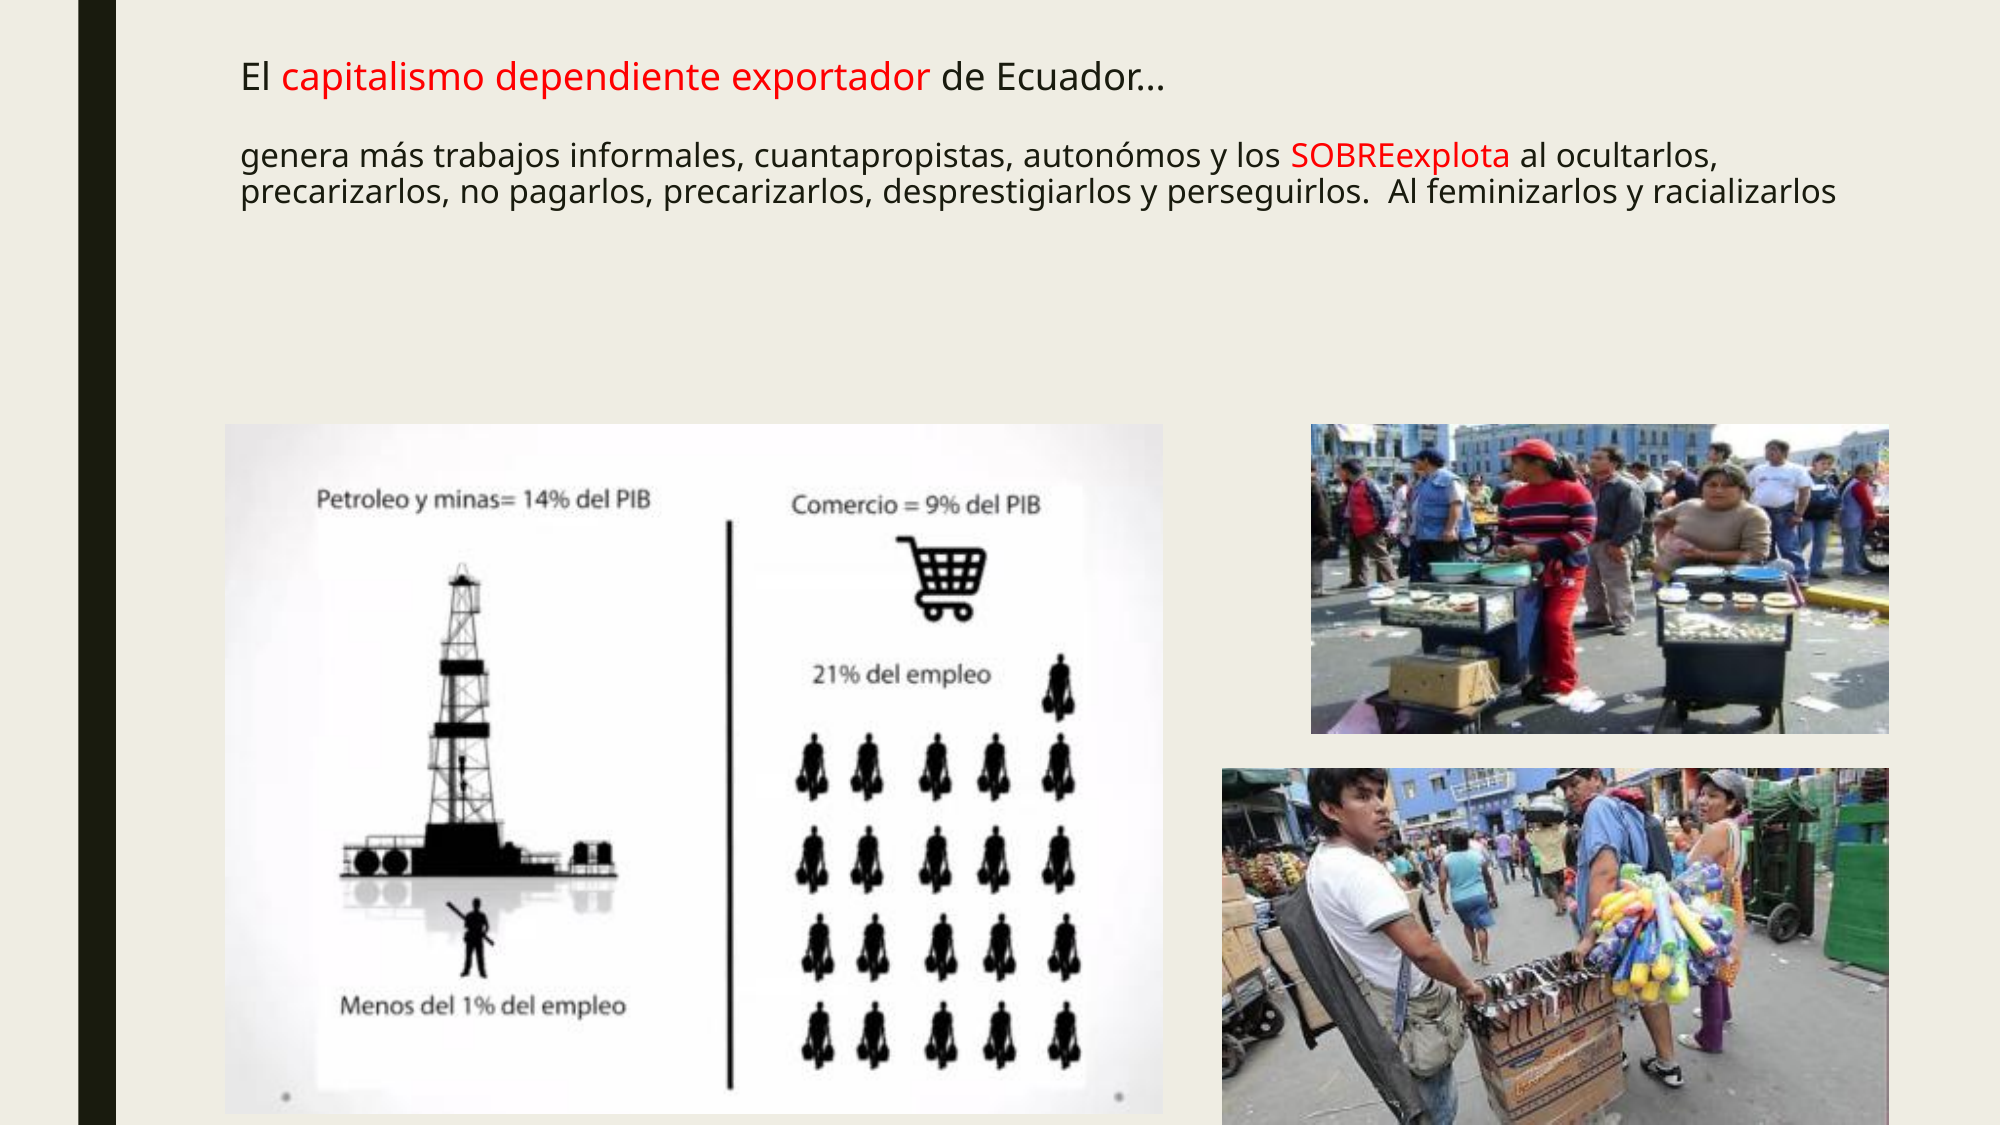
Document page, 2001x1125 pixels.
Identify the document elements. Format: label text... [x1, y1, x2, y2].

picture [1222, 768, 1889, 1125]
title El capitalismo dependiente exportador de Ecuador… genera más trabajos informales, cuantapropistas, autonómos y los SOBREexplota al ocultarlos, precarizarlos, no pagarlos, precarizarlos, desprestigiarlos y perseguirlos. Al feminizarlos y racializarlos [225, 50, 1944, 390]
picture [224, 424, 1163, 1114]
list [1311, 424, 1889, 734]
